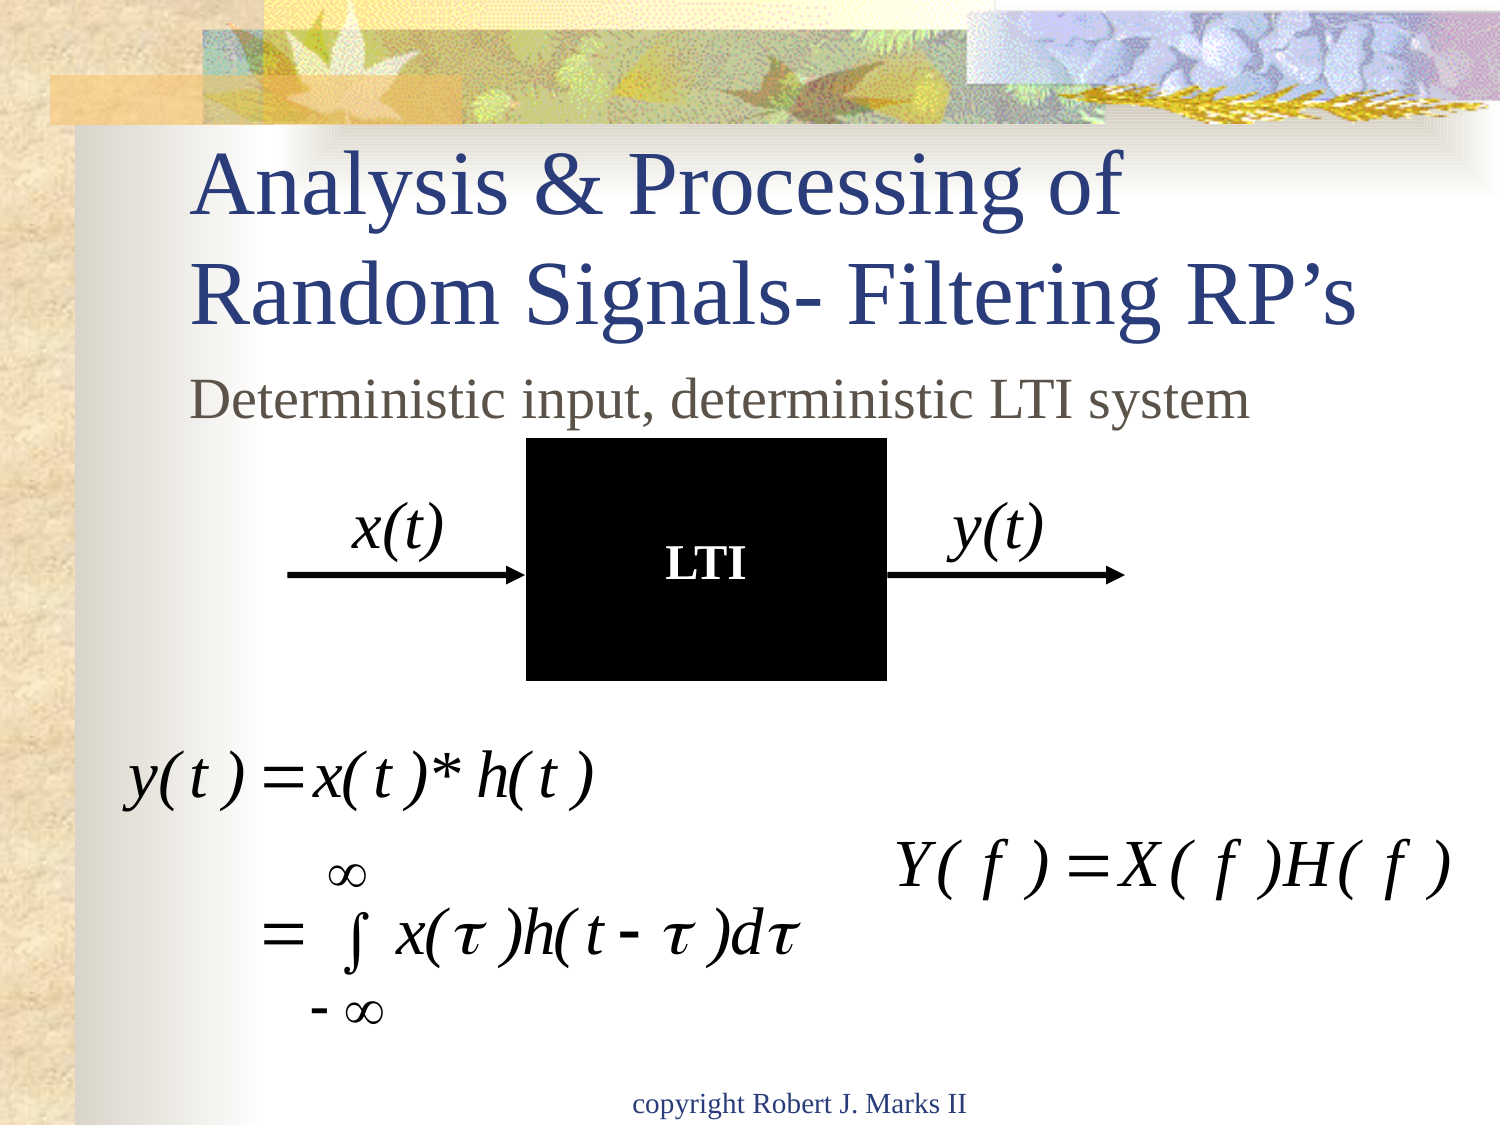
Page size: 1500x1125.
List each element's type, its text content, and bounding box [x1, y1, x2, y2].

footer copyright Robert J. Marks II [562, 1052, 1038, 1125]
picture [0, 0, 1500, 1125]
text_box Deterministic input, deterministic LTI system [174, 344, 1450, 1020]
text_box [112, 737, 818, 1041]
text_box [887, 824, 1458, 915]
text_box [887, 570, 1126, 582]
text_box Analysis & Processing of Random Signals- Filtering RP’s [174, 162, 1450, 344]
text_box y(t) [937, 474, 1150, 570]
text_box [287, 570, 526, 582]
text_box LTI [524, 437, 888, 683]
text_box x(t) [337, 474, 550, 570]
